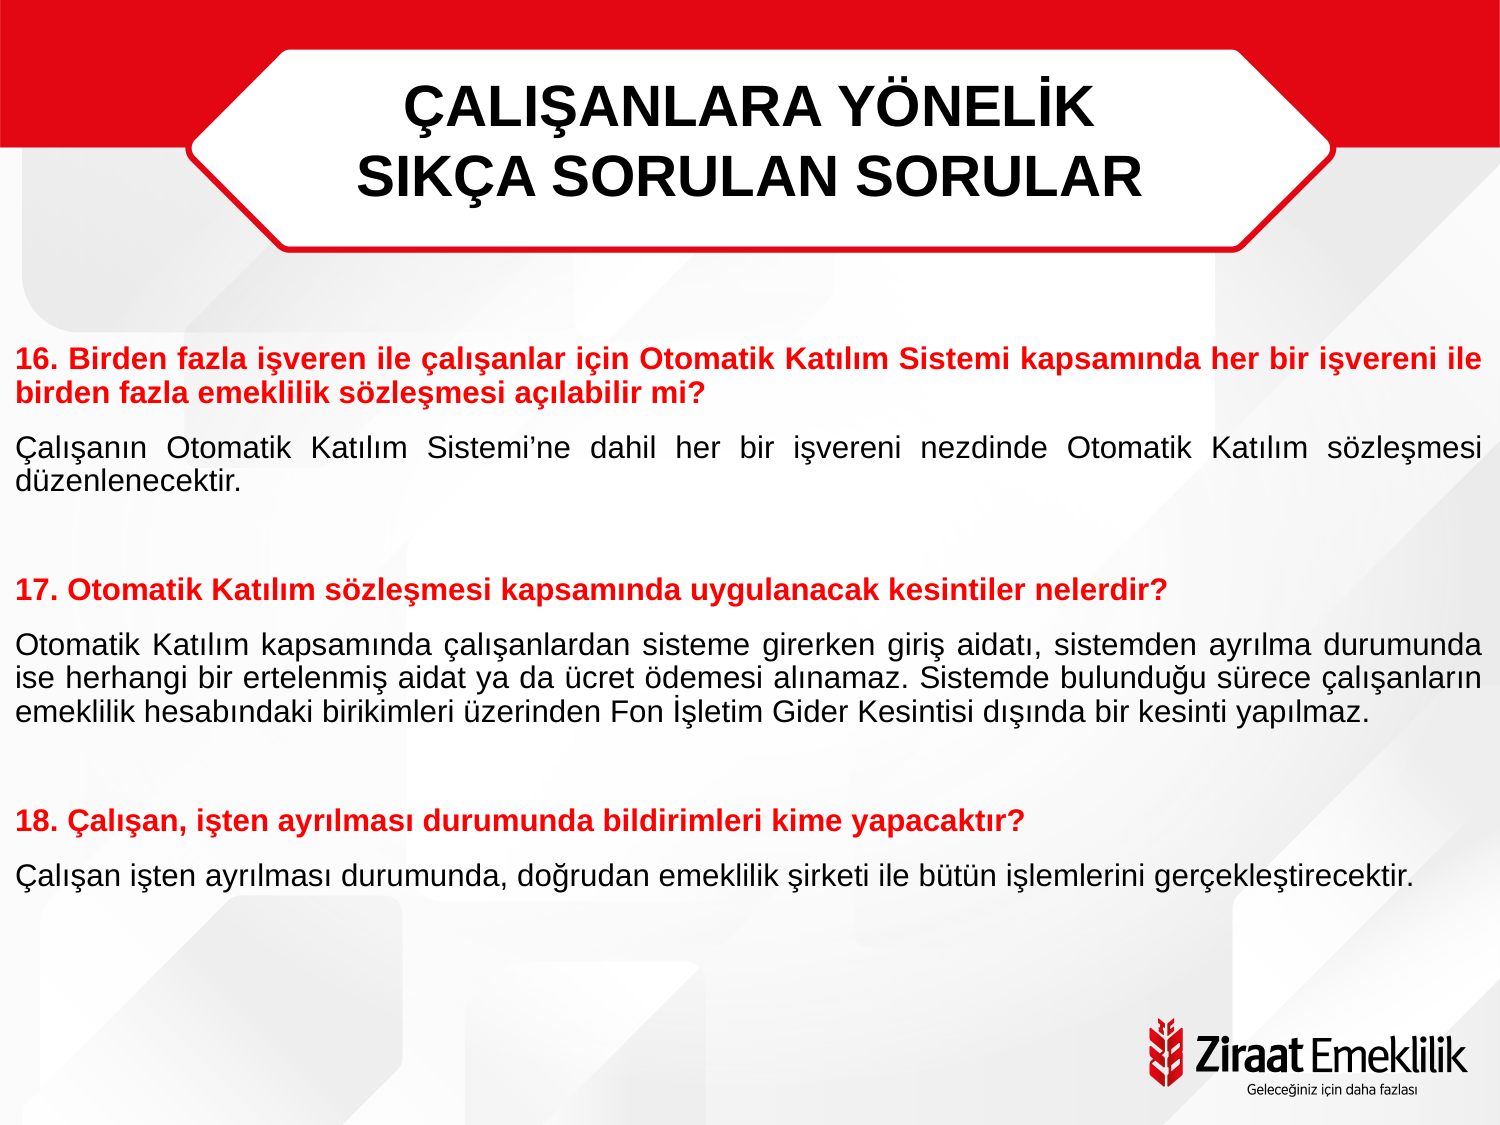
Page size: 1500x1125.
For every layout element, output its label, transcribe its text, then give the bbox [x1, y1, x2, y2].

picture [0, 0, 1500, 277]
list 16. Birden fazla işveren ile çalışanlar için Otomatik Katılım Sistemi kapsamında her bir işvereni ile birden fazla emeklilik sözleşmesi açılabilir mi? Çalışanın Otomatik Katılım Sistemi’ne dahil her bir işvereni nezdinde Otomatik Katılım sözleşmesi düzenlenecektir. 17. Otomatik Katılım sözleşmesi kapsamında uygulanacak kesintiler nelerdir? Otomatik Katılım kapsamında çalışanlardan sisteme girerken giriş aidatı, sistemden ayrılma durumunda ise herhangi bir ertelenmiş aidat ya da ücret ödemesi alınamaz. Sistemde bulunduğu sürece çalışanların emeklilik hesabındaki birikimleri üzerinden Fon İşletim Gider Kesintisi dışında bir kesinti yapılmaz. 18. Çalışan, işten ayrılması durumunda bildirimleri kime yapacaktır? Çalışan işten ayrılması durumunda, doğrudan emeklilik şirketi ile bütün işlemlerini gerçekleştirecektir. [0, 277, 1500, 1025]
picture [0, 1025, 1500, 1125]
text_box ÇALIŞANLARA YÖNELİK SIKÇA SORULAN SORULAR [277, 61, 1222, 216]
